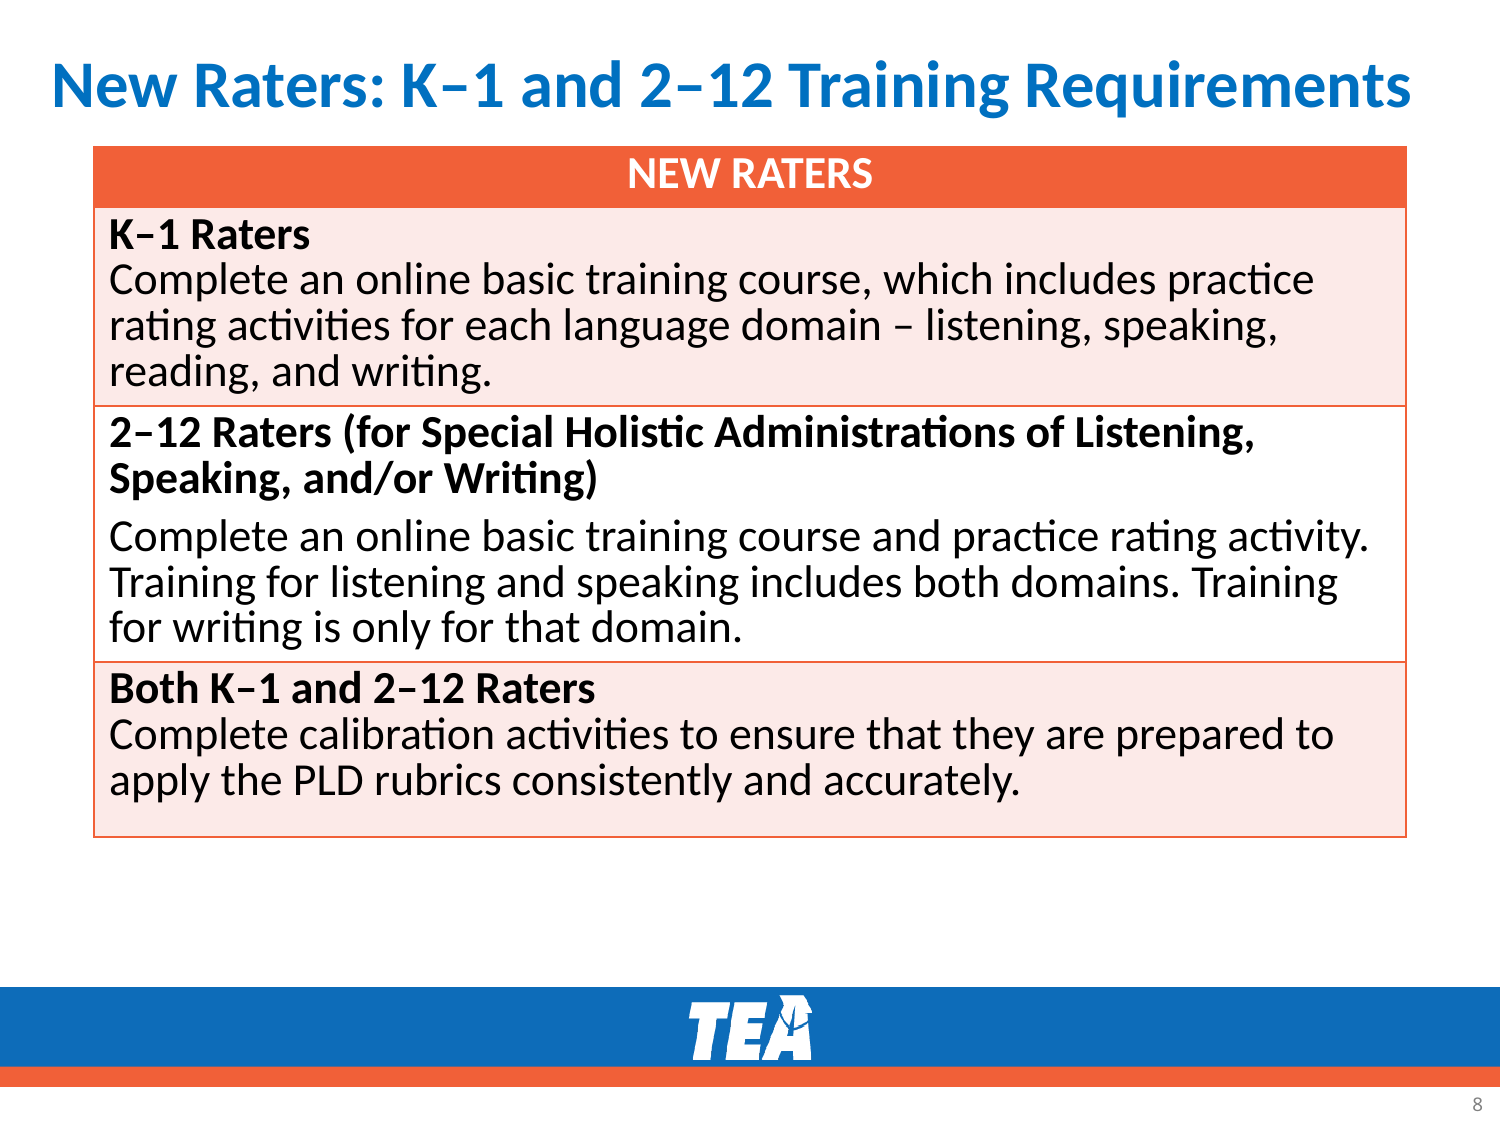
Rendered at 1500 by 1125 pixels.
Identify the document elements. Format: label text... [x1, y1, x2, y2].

table_cell Both K–1 and 2–12 Raters Complete calibration activities to ensure that they are prepared to apply the PLD rubrics consistently and accurately. [95, 663, 1405, 836]
picture [688, 994, 812, 1060]
table_cell K–1 Raters Complete an online basic training course, which includes practice rating activities for each language domain – listening, speaking, reading, and writing. [95, 208, 1405, 405]
table_cell 2–12 Raters (for Special Holistic Administrations of Listening, Speaking, and/or Writing) Complete an online basic training course and practice rating activity. Training for listening and speaking includes both domains. Training for writing is only for that domain. [95, 407, 1405, 661]
title New Raters: K–1 and 2–12 Training Requirements [36, 25, 1448, 147]
slide_number 8 [1439, 1086, 1498, 1125]
table_header NEW RATERS [95, 148, 1405, 207]
